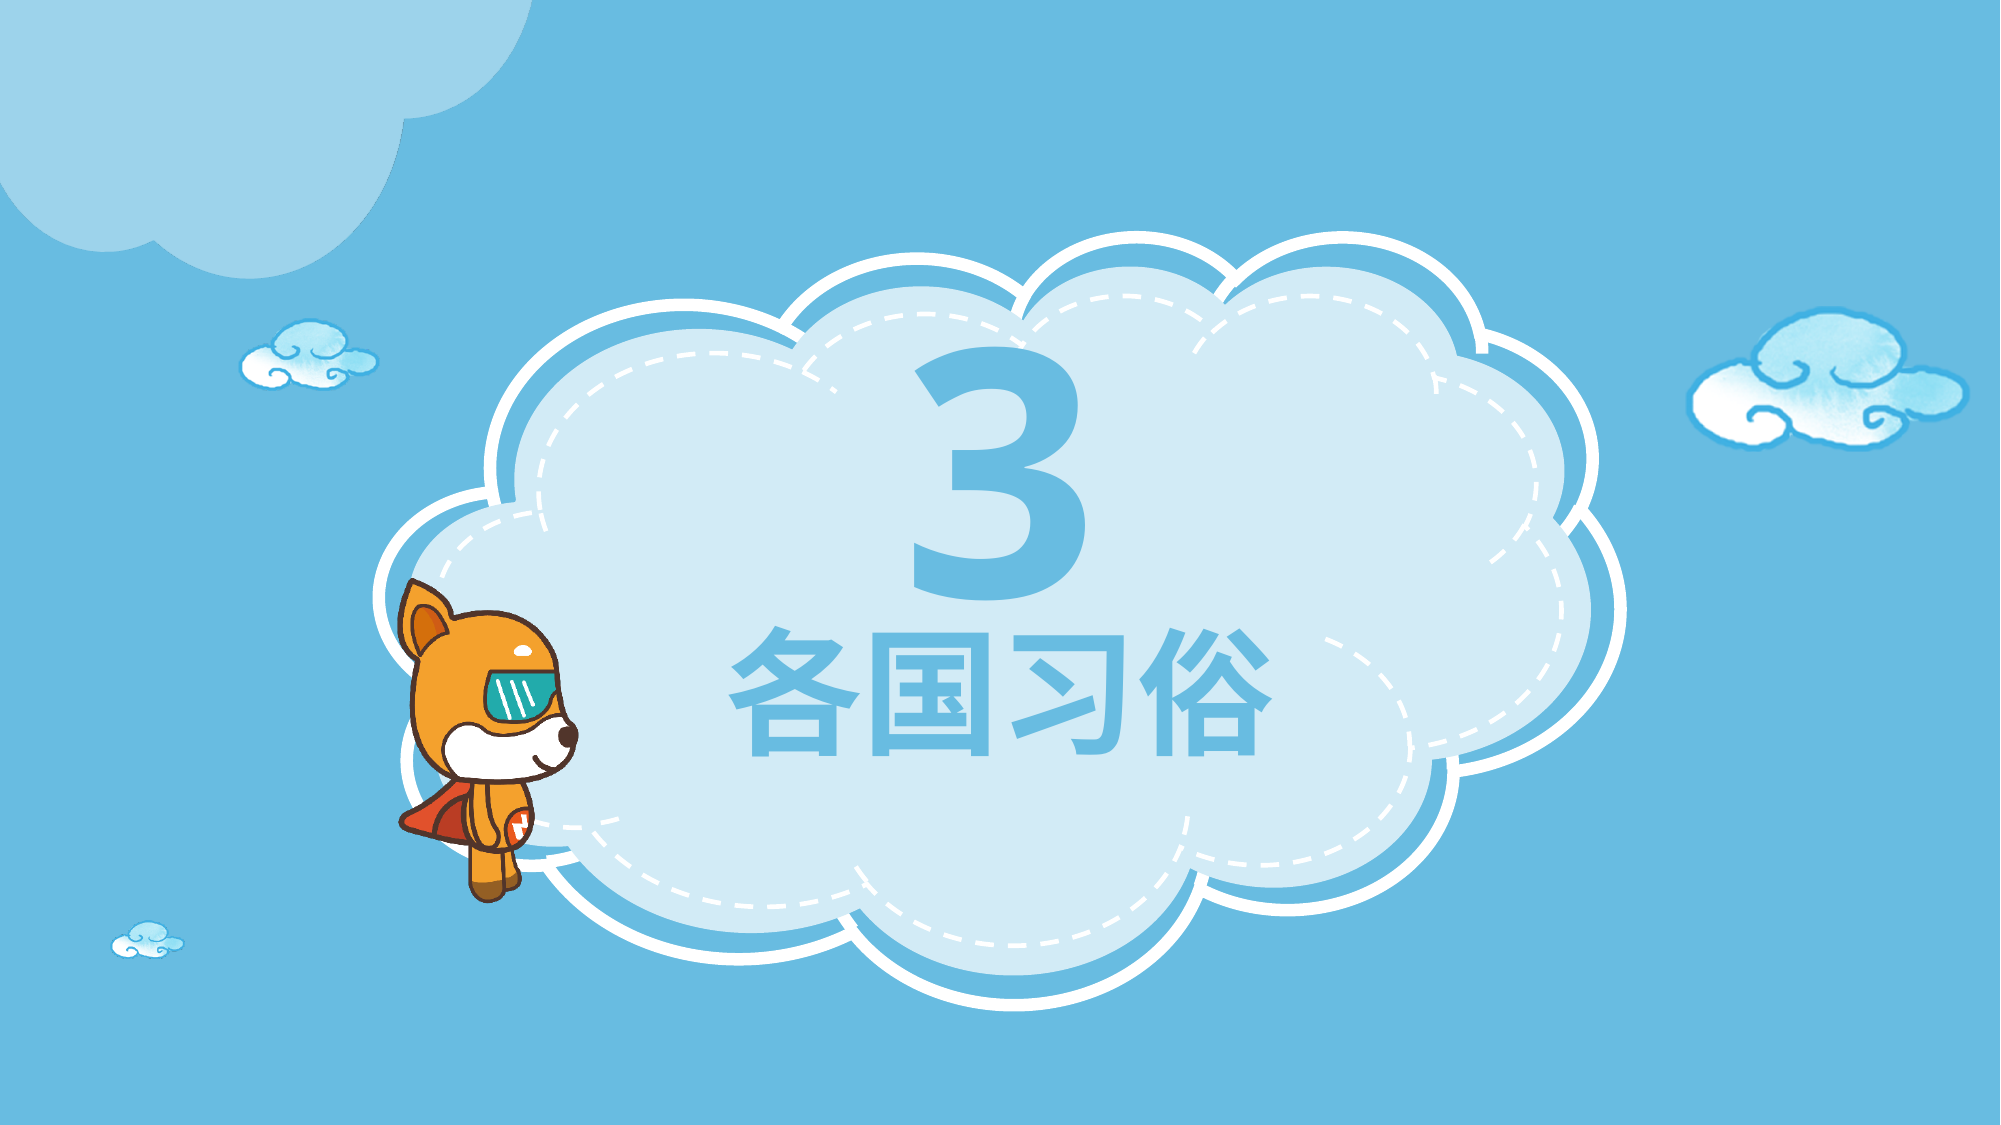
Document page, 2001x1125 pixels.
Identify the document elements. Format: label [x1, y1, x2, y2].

picture [1684, 306, 1971, 452]
picture [369, 578, 594, 904]
picture [238, 318, 380, 391]
text_box [379, 234, 1620, 1003]
picture [0, 0, 628, 280]
picture [110, 920, 185, 959]
